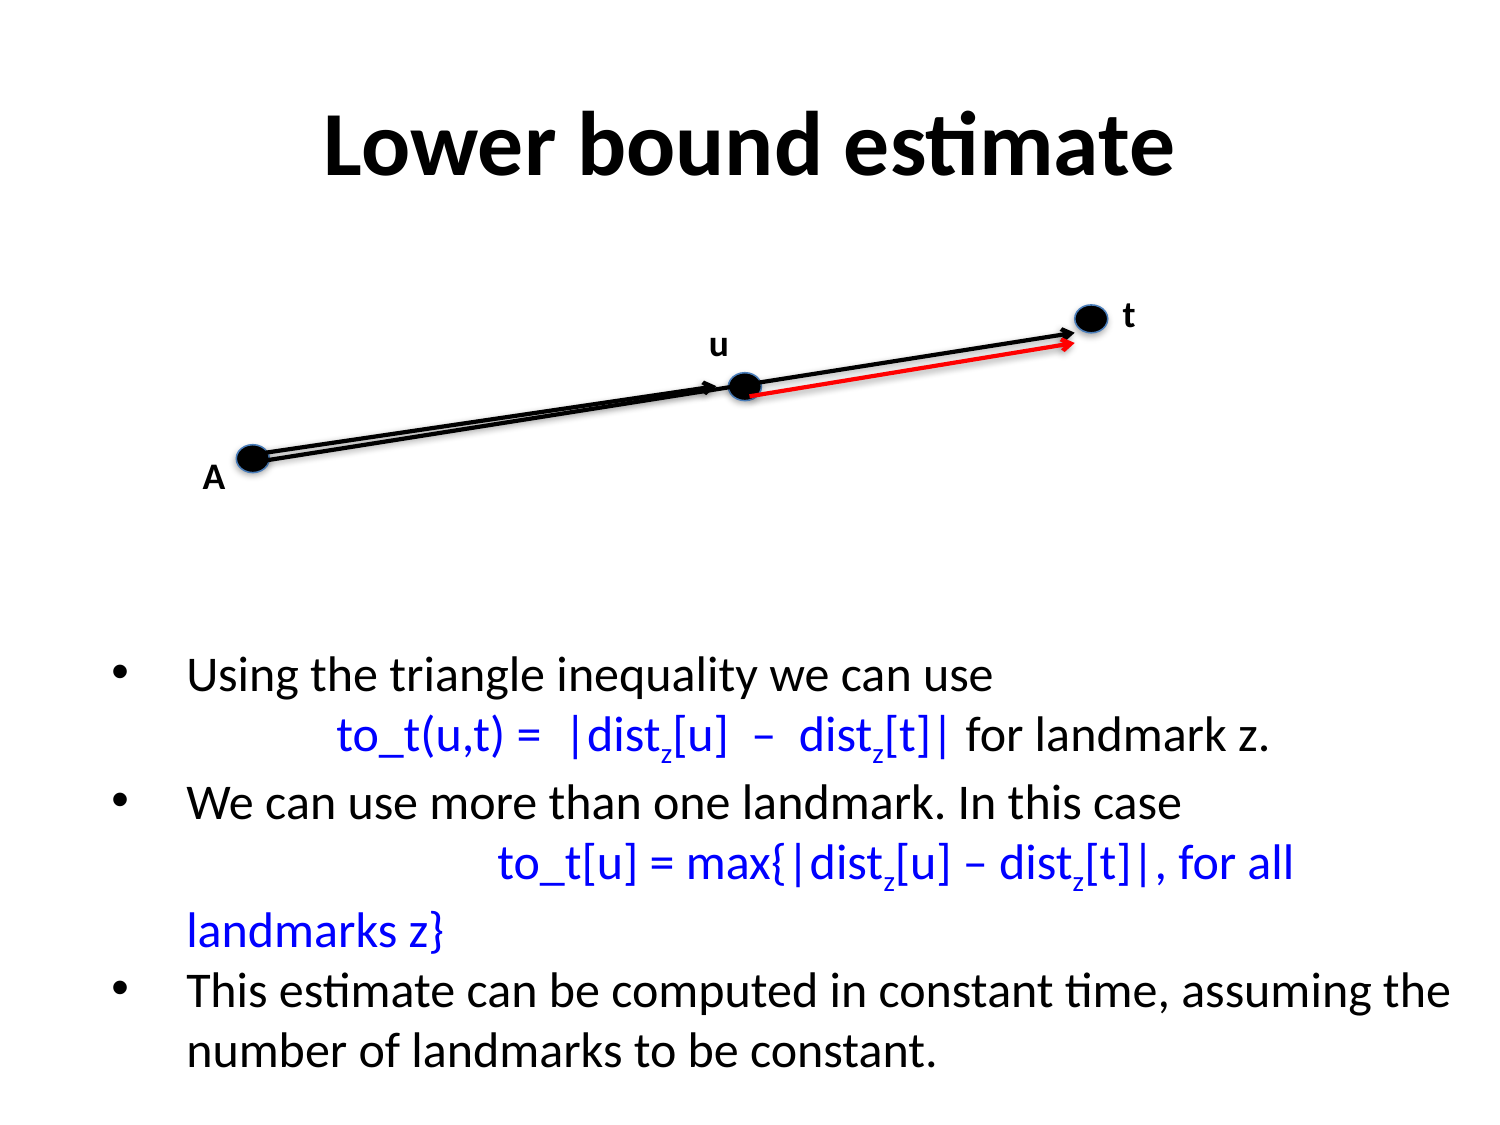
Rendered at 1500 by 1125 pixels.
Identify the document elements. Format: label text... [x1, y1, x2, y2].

text_box [728, 372, 759, 383]
text_box [251, 380, 714, 457]
text_box Using the triangle inequality we can use to_t(u,t) = |distz[u] – distz[t]| for landmark z. We can use more than one landmark. In this case to_t[u] = max{|distz[u] – distz[t]|, for all landmarks z} This estimate can be computed in constant time, assuming the number of landmarks to be constant. [96, 633, 1477, 1125]
text_box [253, 327, 1075, 465]
text_box [731, 394, 746, 402]
text_box u [694, 312, 763, 372]
text_box t [1107, 282, 1177, 343]
text_box [749, 337, 1075, 399]
title Lower bound estimate [75, 45, 1425, 233]
text_box A [187, 444, 257, 505]
text_box [1073, 304, 1107, 334]
